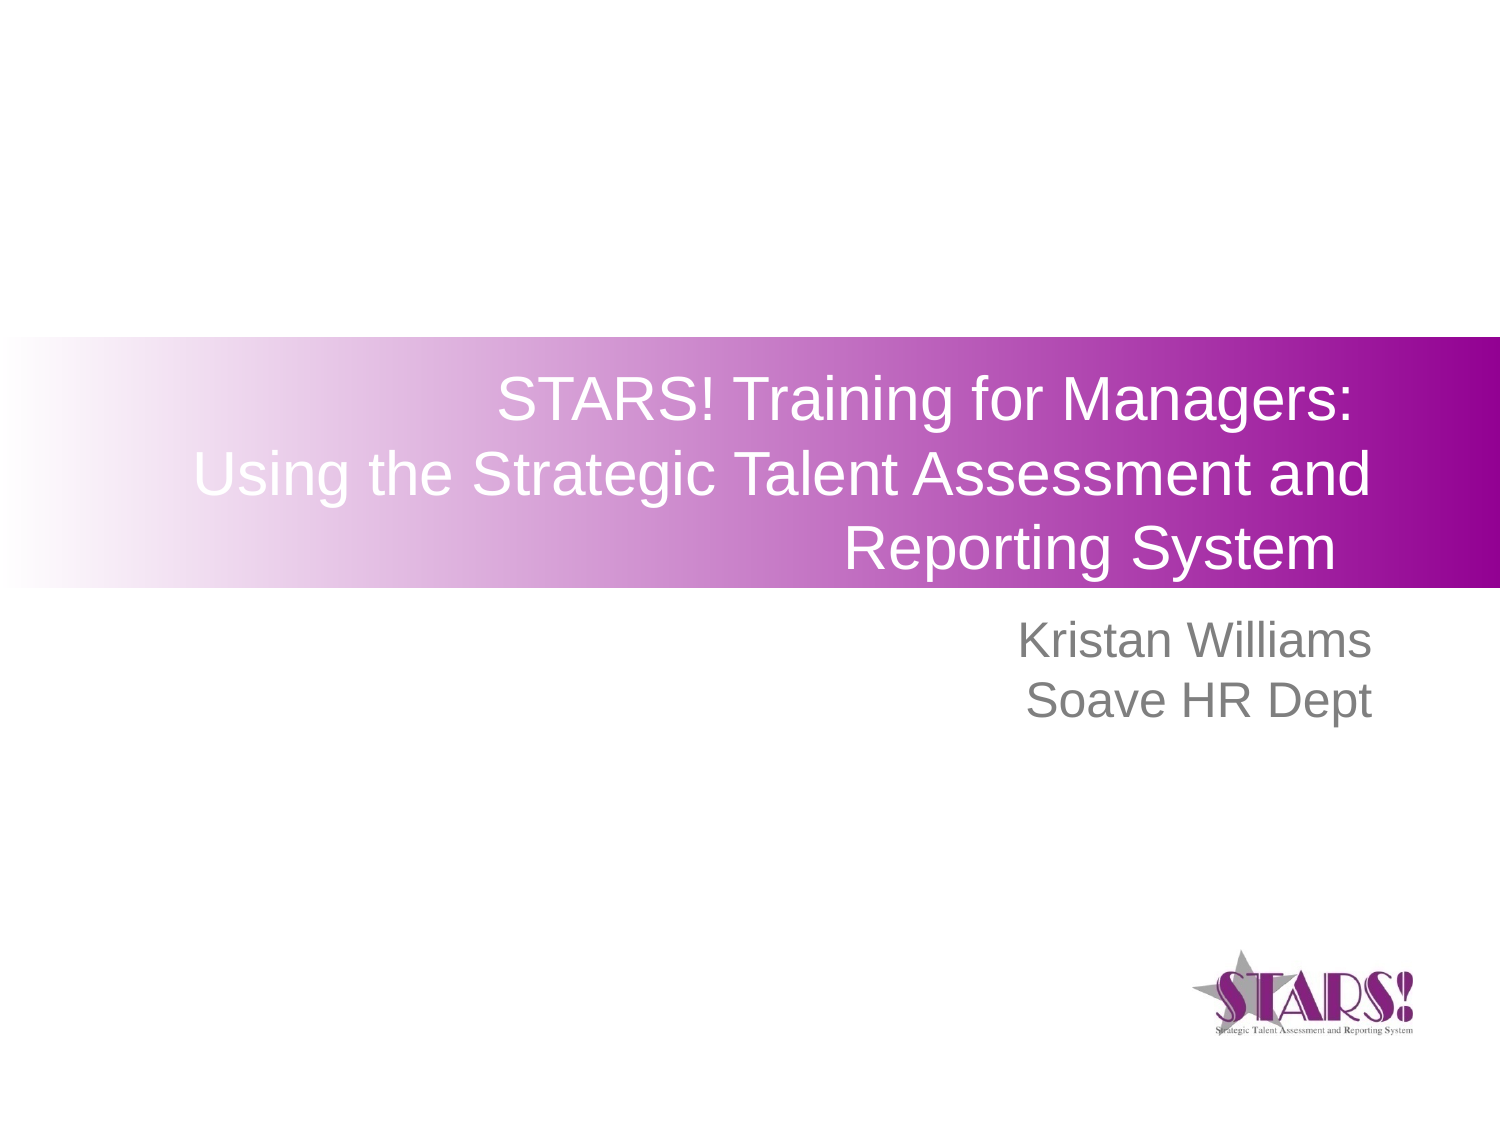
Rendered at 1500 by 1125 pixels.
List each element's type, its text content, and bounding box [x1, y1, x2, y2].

title STARS! Training for Managers: Using the Strategic Talent Assessment and Reporting System [87, 349, 1388, 591]
picture [1192, 949, 1413, 1036]
subtitle Kristan Williams Soave HR Dept [225, 600, 1388, 925]
